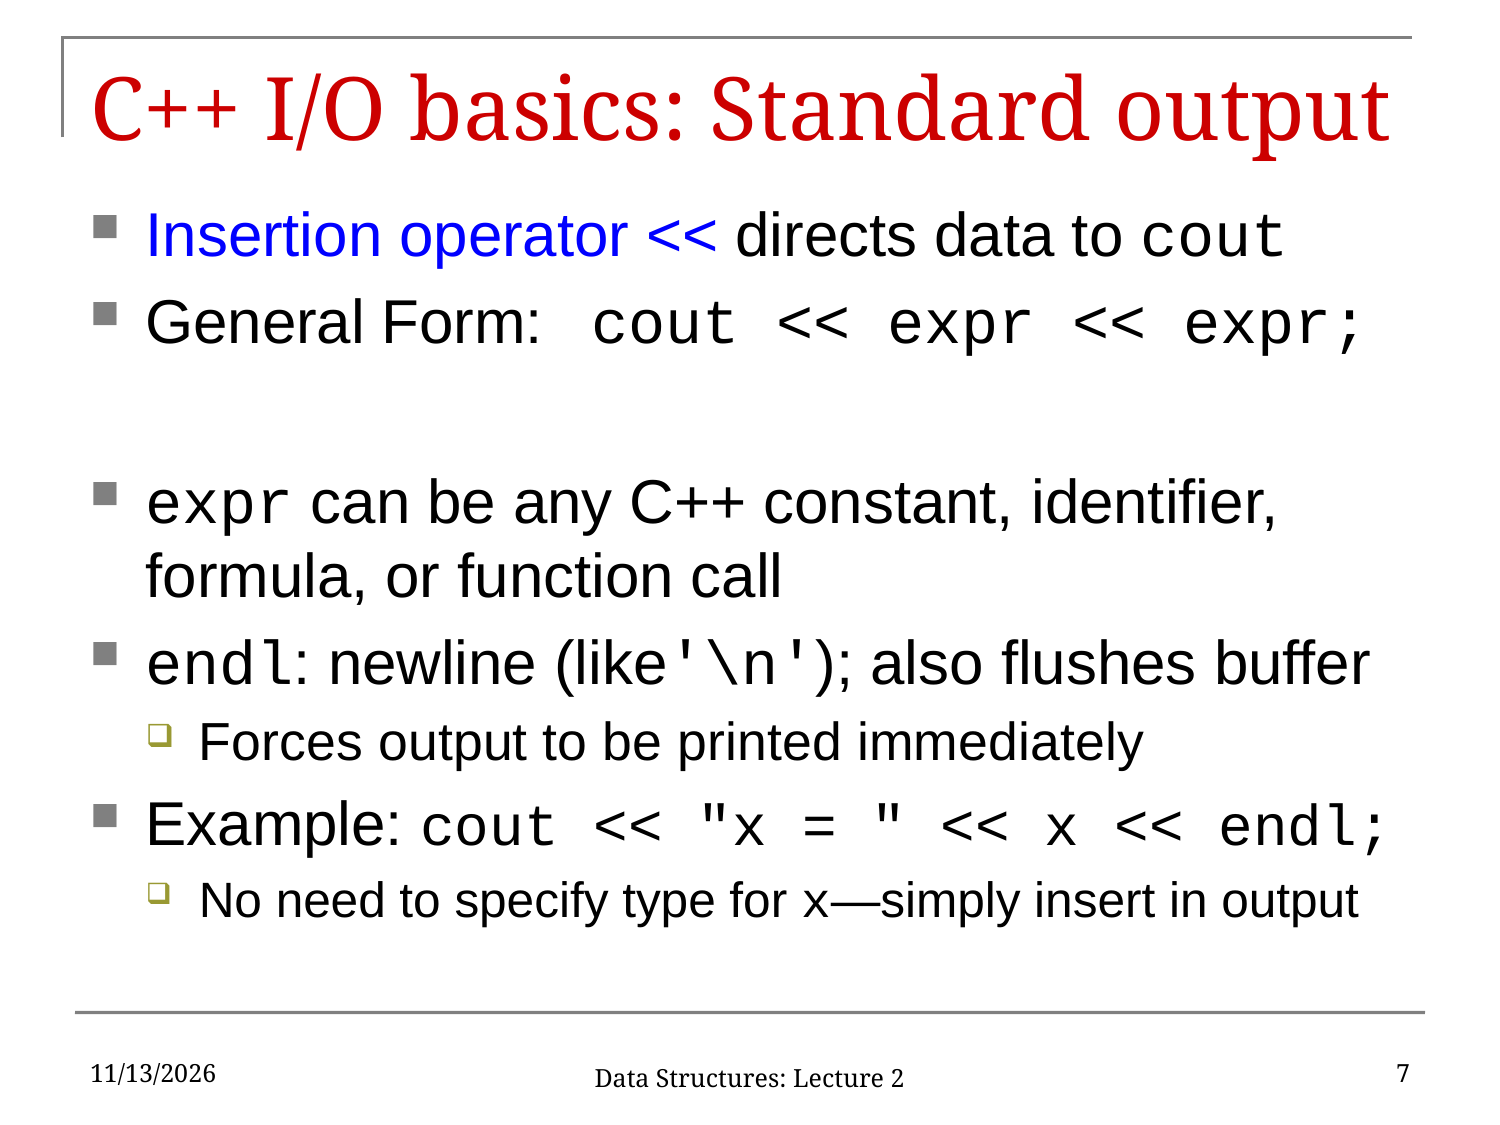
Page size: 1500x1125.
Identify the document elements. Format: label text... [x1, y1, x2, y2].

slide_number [74, 1023, 426, 1100]
list Insertion operator << directs data to cout General Form: cout << expr << expr; expr can be any C++ constant, identifier, formula, or function call endl: newline (like'\n'); also flushes buffer Forces output to be printed immediately Example: cout << "x = " << x << endl; No need to specify type for x—simply insert in output [75, 187, 1425, 1006]
footer Data Structures: Lecture 2 [512, 1024, 988, 1101]
title C++ I/O basics: Standard output [75, 45, 1425, 163]
slide_number 7 [1074, 1023, 1426, 1100]
